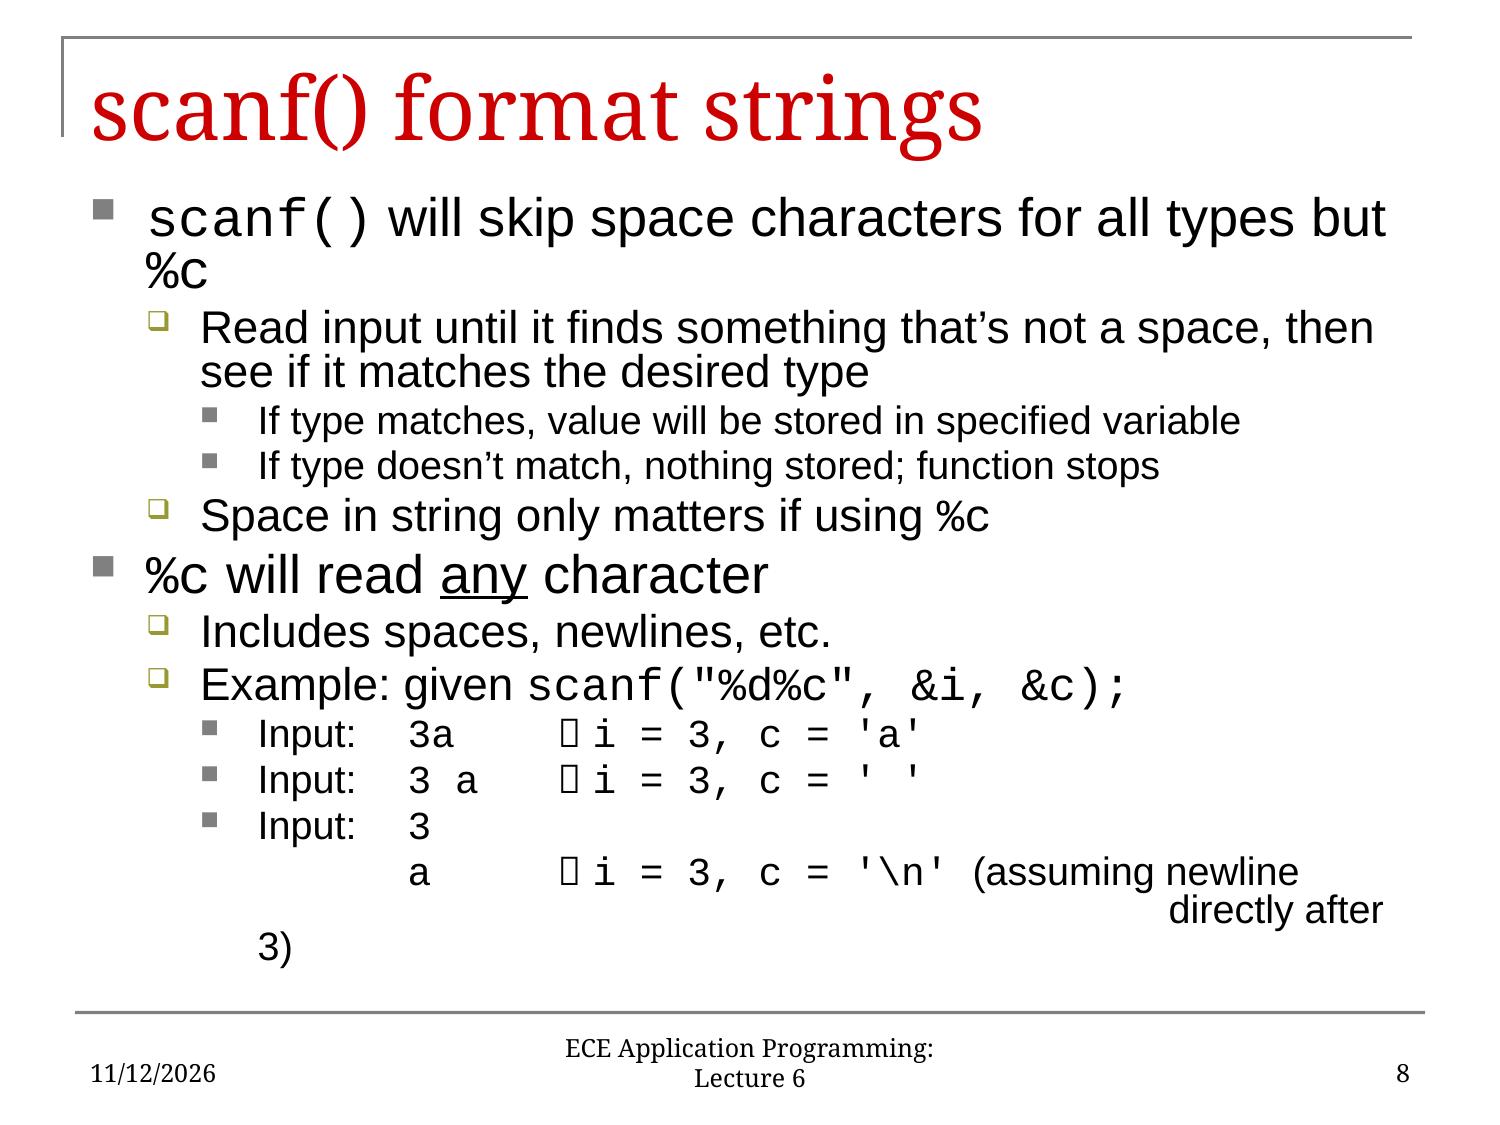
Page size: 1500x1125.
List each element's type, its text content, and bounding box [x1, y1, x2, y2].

title scanf() format strings [75, 45, 1425, 163]
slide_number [74, 1023, 426, 1100]
slide_number 8 [1074, 1023, 1426, 1100]
footer ECE Application Programming: Lecture 6 [512, 1024, 988, 1101]
list scanf() will skip space characters for all types but %c Read input until it finds something that’s not a space, then see if it matches the desired type If type matches, value will be stored in specified variable If type doesn’t match, nothing stored; function stops Space in string only matters if using %c %c will read any character Includes spaces, newlines, etc. Example: given scanf("%d%c", &i, &c); Input: 3a  i = 3, c = 'a' Input: 3 a  i = 3, c = ' ' Input: 3 a  i = 3, c = '\n' (assuming newline directly after 3) [75, 187, 1425, 1006]
